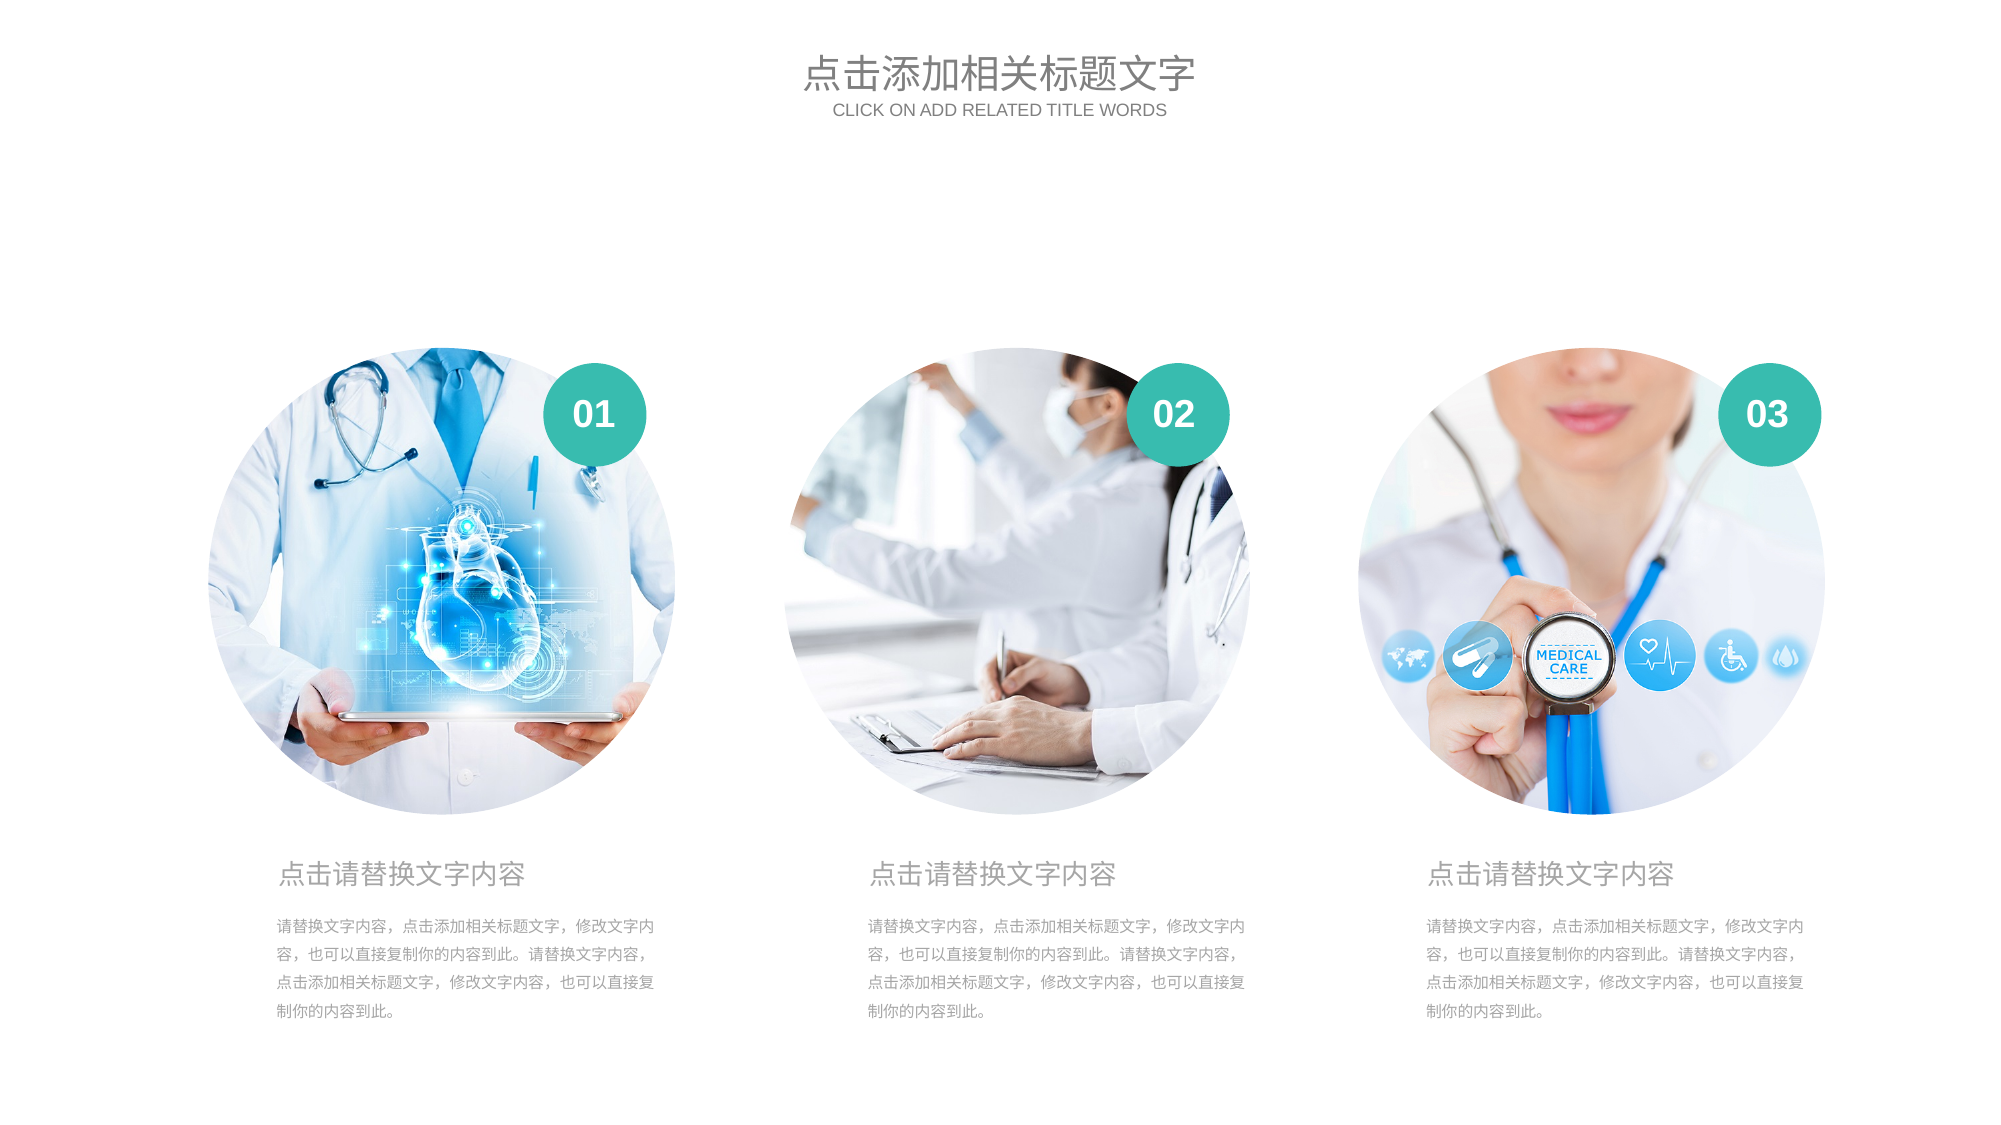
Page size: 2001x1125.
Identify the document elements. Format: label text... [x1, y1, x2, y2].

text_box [543, 363, 647, 467]
text_box CLICK ON ADD RELATED TITLE WORDS [808, 90, 1192, 123]
text_box 点击添加相关标题文字 [761, 41, 1239, 101]
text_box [1718, 363, 1822, 467]
text_box 请替换文字内容，点击添加相关标题文字，修改文字内容，也可以直接复制你的内容到此。请替换文字内容，点击添加相关标题文字，修改文字内容，也可以直接复制你的内容到此。 [260, 899, 683, 1029]
text_box [782, 346, 1251, 816]
text_box [1357, 346, 1826, 816]
text_box [207, 346, 677, 816]
text_box 点击请替换文字内容 [853, 849, 1133, 898]
text_box 点击请替换文字内容 [262, 849, 542, 898]
text_box 点击请替换文字内容 [1412, 849, 1691, 898]
text_box 请替换文字内容，点击添加相关标题文字，修改文字内容，也可以直接复制你的内容到此。请替换文字内容，点击添加相关标题文字，修改文字内容，也可以直接复制你的内容到此。 [852, 899, 1274, 1029]
text_box 请替换文字内容，点击添加相关标题文字，修改文字内容，也可以直接复制你的内容到此。请替换文字内容，点击添加相关标题文字，修改文字内容，也可以直接复制你的内容到此。 [1410, 899, 1833, 1029]
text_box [1126, 363, 1230, 467]
